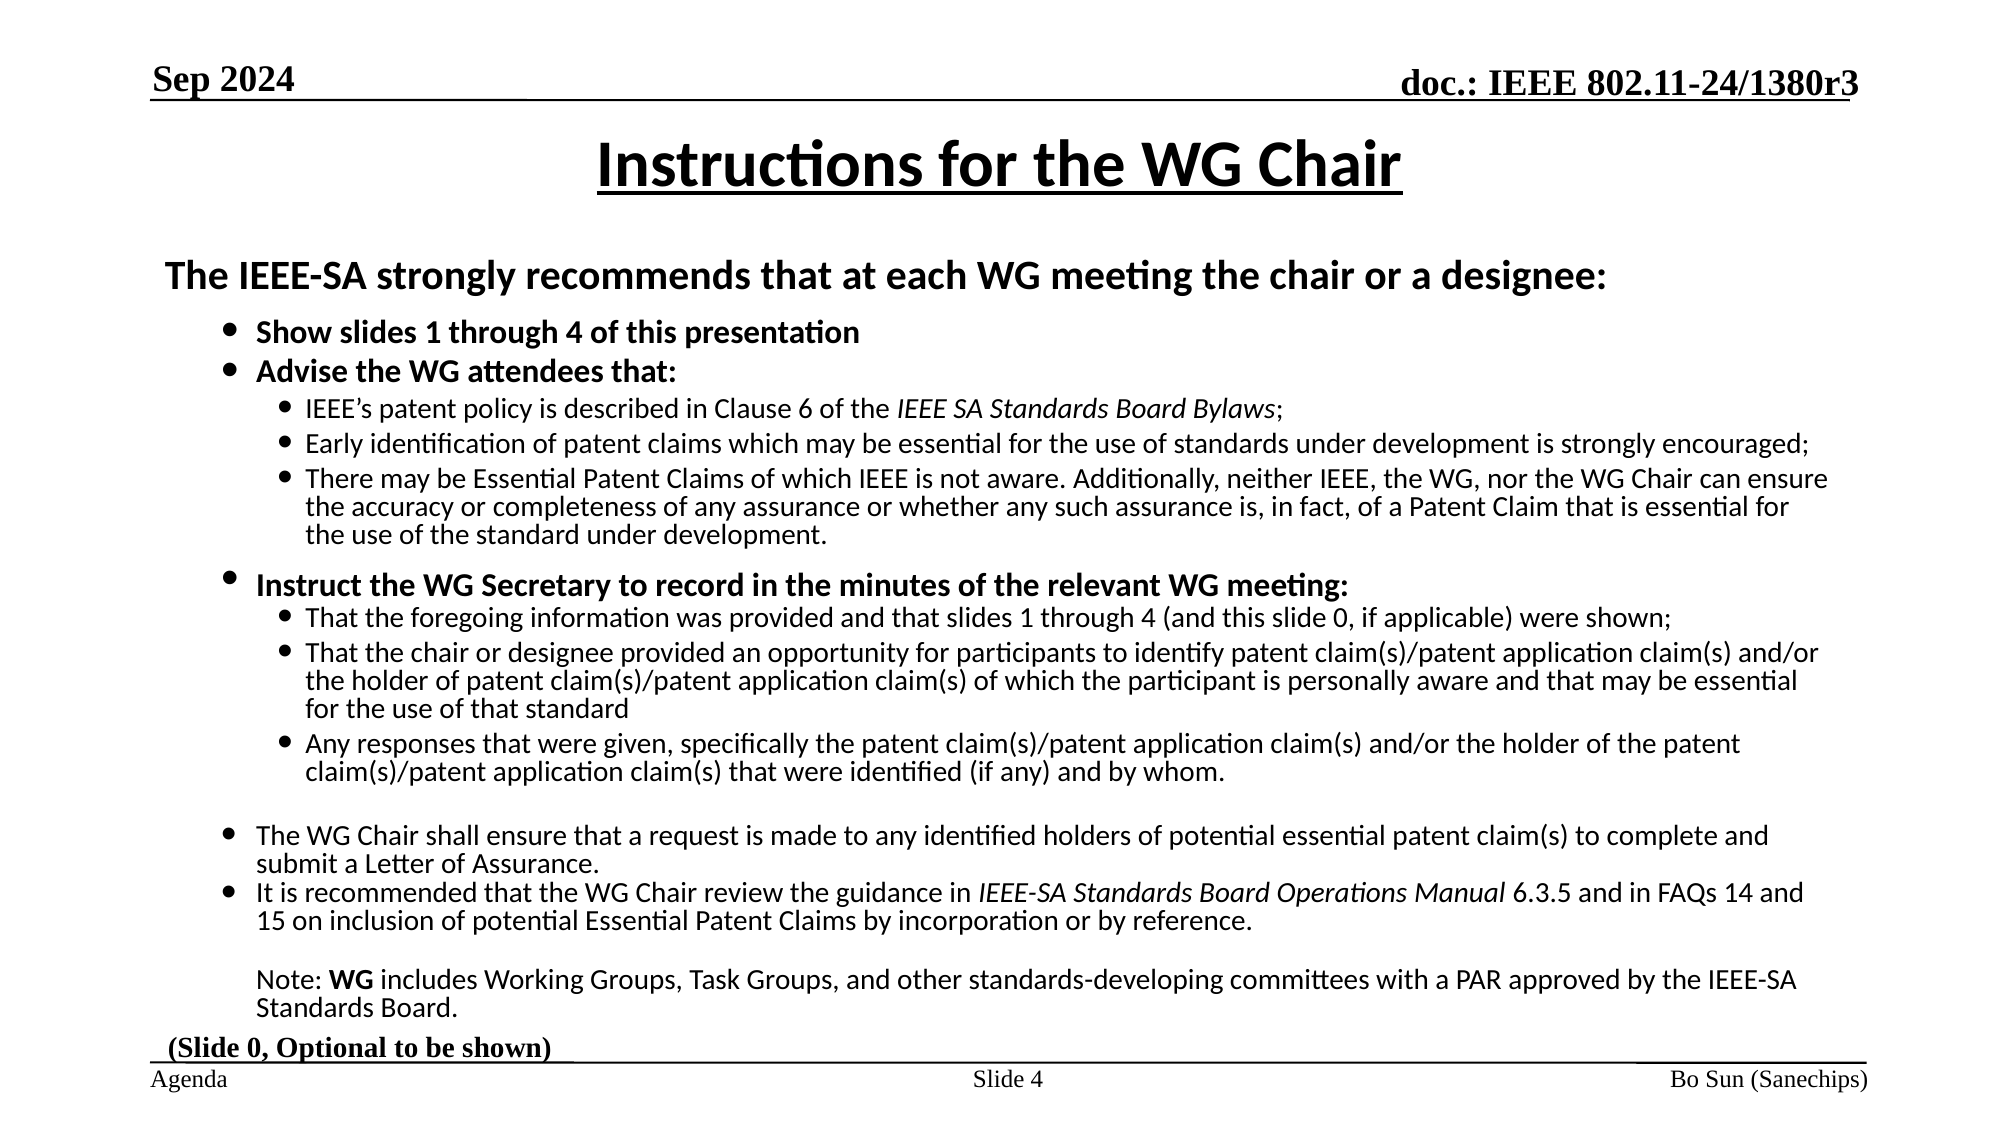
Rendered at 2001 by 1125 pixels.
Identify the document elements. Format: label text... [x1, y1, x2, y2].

text_box Instructions for the WG Chair [149, 112, 1850, 249]
slide_number Slide 4 [949, 1061, 1067, 1123]
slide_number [152, 54, 563, 100]
text_box (Slide 0, Optional to be shown) [153, 1020, 568, 1071]
footer Bo Sun (Sanechips) [1171, 1061, 1869, 1093]
text_box The IEEE-SA strongly recommends that at each WG meeting the chair or a designee: Show slides 1 through 4 of this presentation Advise the WG attendees that: IEEE’s patent policy is described in Clause 6 of the IEEE SA Standards Board Bylaws; Early identification of patent claims which may be essential for the use of standards under development is strongly encouraged; There may be Essential Patent Claims of which IEEE is not aware. Additionally, neither IEEE, the WG, nor the WG Chair can ensure the accuracy or completeness of any assurance or whether any such assurance is, in fact, of a Patent Claim that is essential for the use of the standard under development. Instruct the WG Secretary to record in the minutes of the relevant WG meeting: That the foregoing information was provided and that slides 1 through 4 (and this slide 0, if applicable) were shown; That the chair or designee provided an opportunity for participants to identify patent claim(s)/patent application claim(s) and/or the holder of patent claim(s)/patent application claim(s) of which the participant is personally aware and that may be essential for the use of that standard Any responses that were given, specifically the patent claim(s)/patent application claim(s) and/or the holder of the patent claim(s)/patent application claim(s) that were identified (if any) and by whom. The WG Chair shall ensure that a request is made to any identified holders of potential essential patent claim(s) to complete and submit a Letter of Assurance. It is recommended that the WG Chair review the guidance in IEEE-SA Standards Board Operations Manual 6.3.5 and in FAQs 14 and 15 on inclusion of potential Essential Patent Claims by incorporation or by reference. Note: WG includes Working Groups, Task Groups, and other standards-developing committees with a PAR approved by the IEEE-SA Standards Board. [149, 249, 1850, 925]
